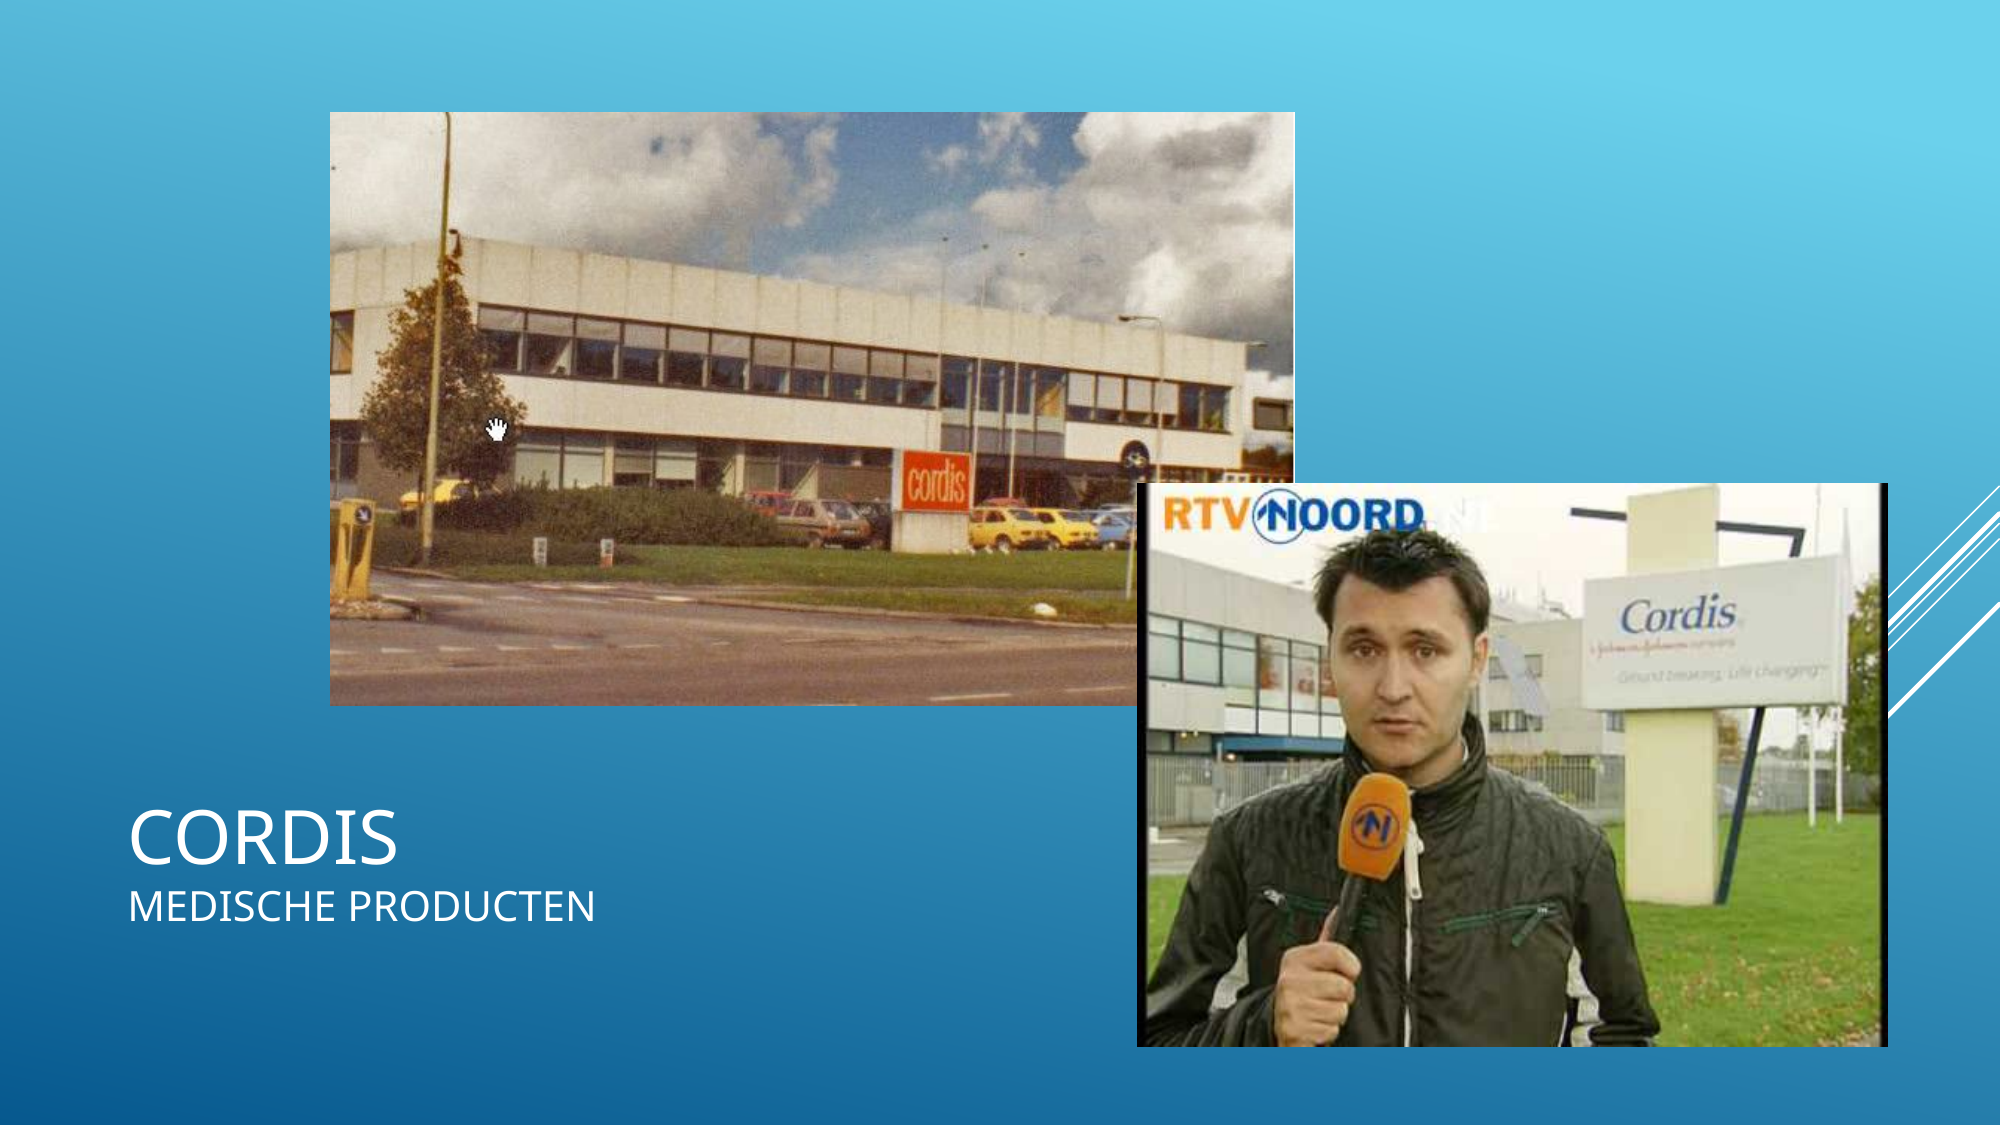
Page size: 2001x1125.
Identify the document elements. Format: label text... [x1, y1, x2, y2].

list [329, 112, 1295, 706]
picture [1136, 483, 1888, 1047]
title Cordis medische producten [112, 736, 1136, 984]
